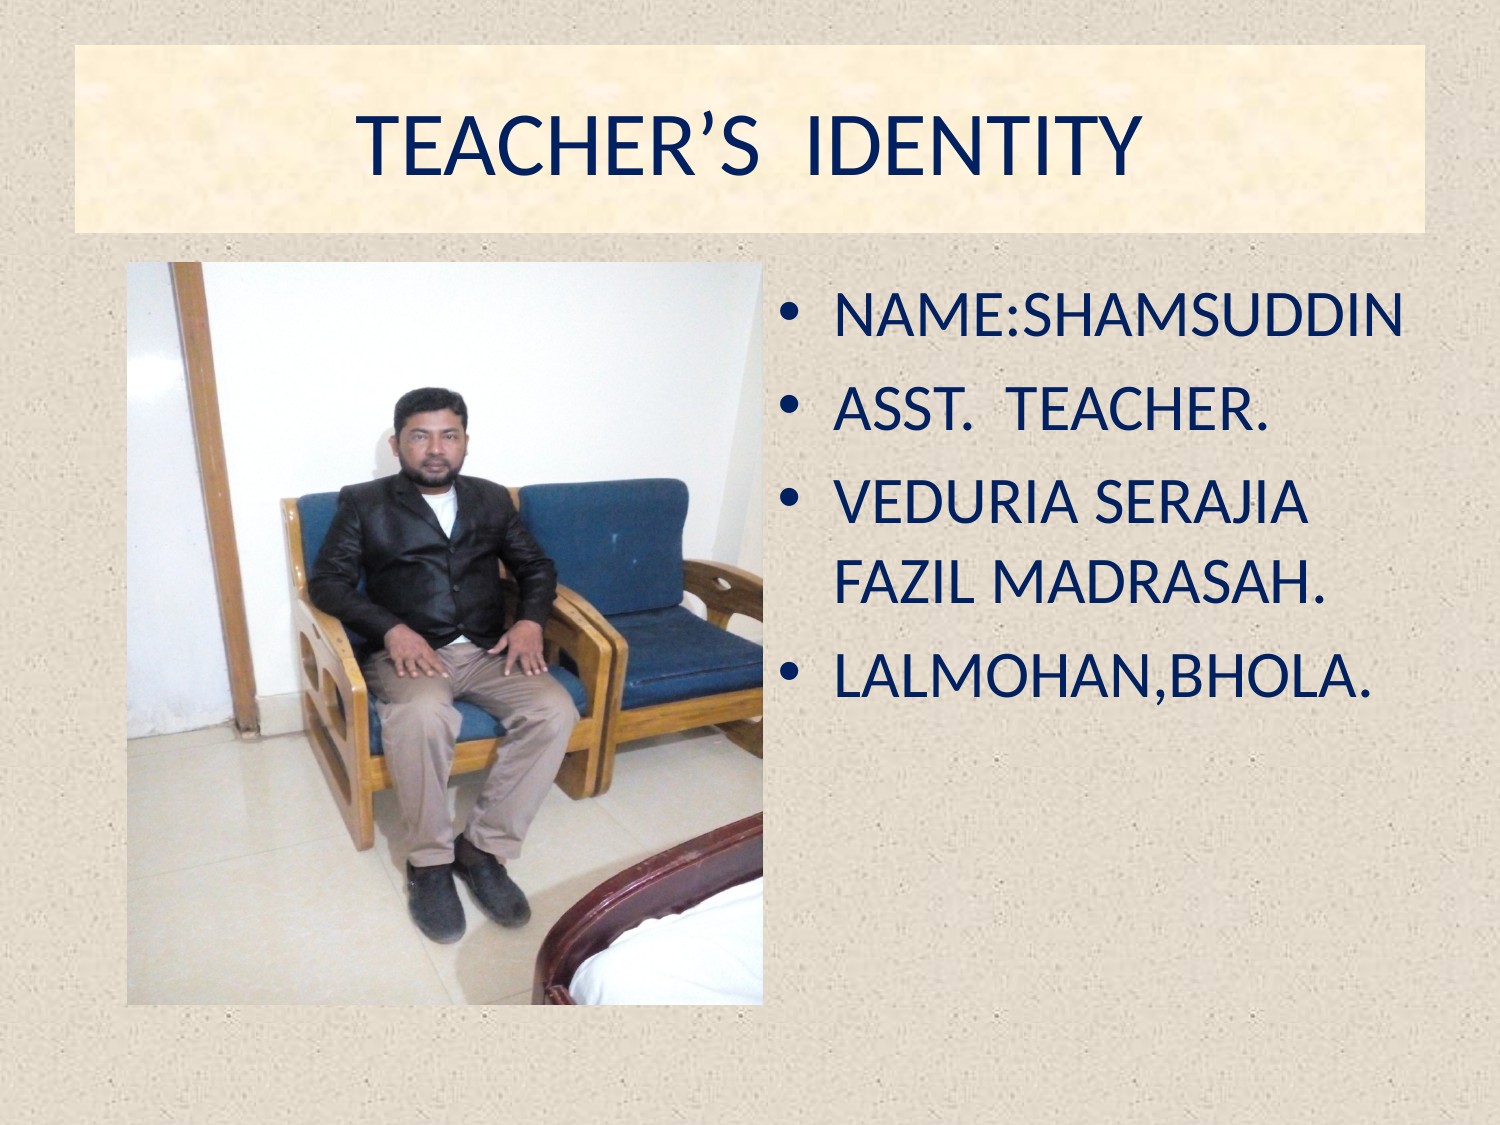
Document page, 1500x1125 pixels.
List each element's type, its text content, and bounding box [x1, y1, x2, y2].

list NAME:SHAMSUDDIN ASST. TEACHER. VEDURIA SERAJIA FAZIL MADRASAH. LALMOHAN,BHOLA. [763, 262, 1425, 1005]
title TEACHER’S IDENTITY [75, 45, 1425, 233]
picture [0, 0, 1500, 1125]
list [127, 262, 763, 1006]
